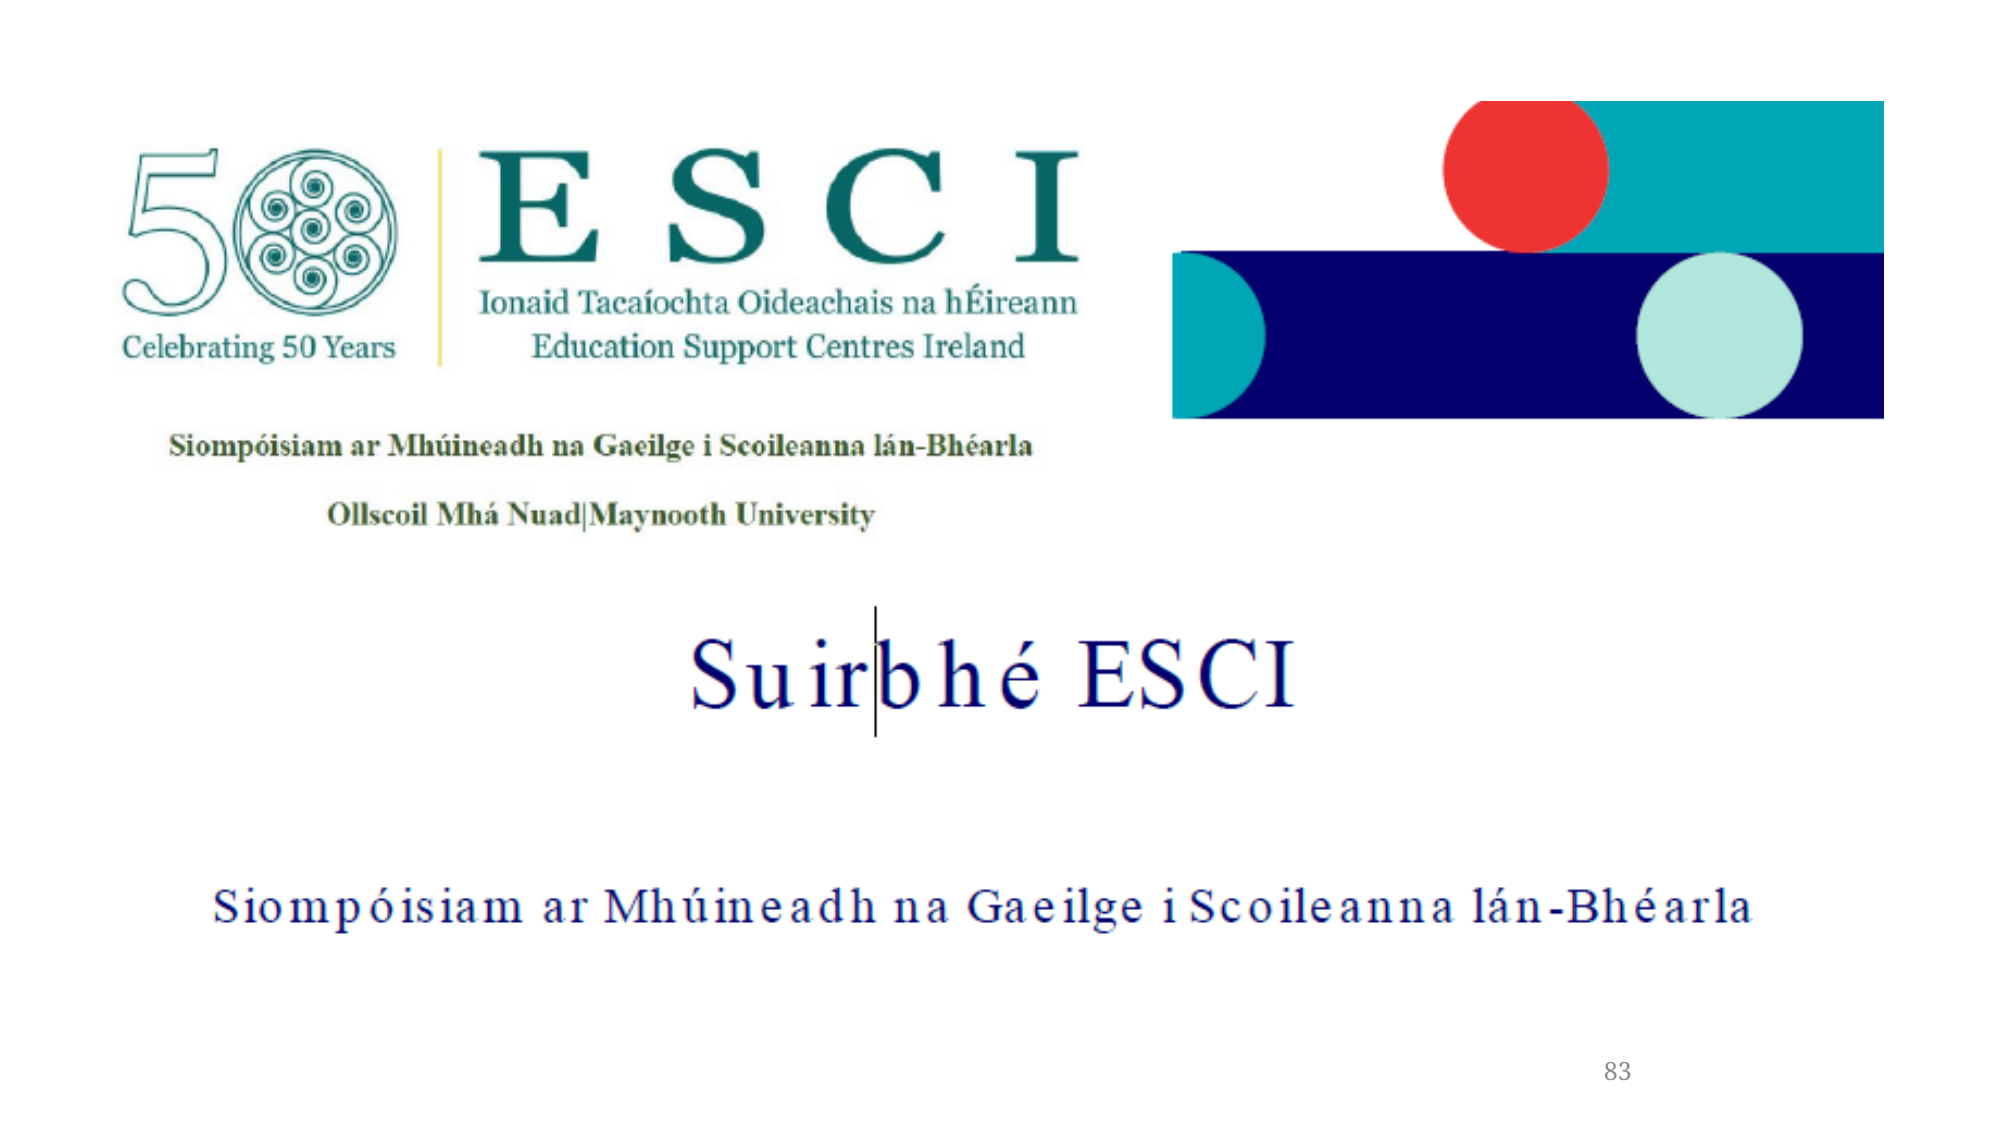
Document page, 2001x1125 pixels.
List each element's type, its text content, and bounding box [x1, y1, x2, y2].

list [64, 101, 1884, 971]
slide_number 83 [1309, 1042, 1647, 1103]
